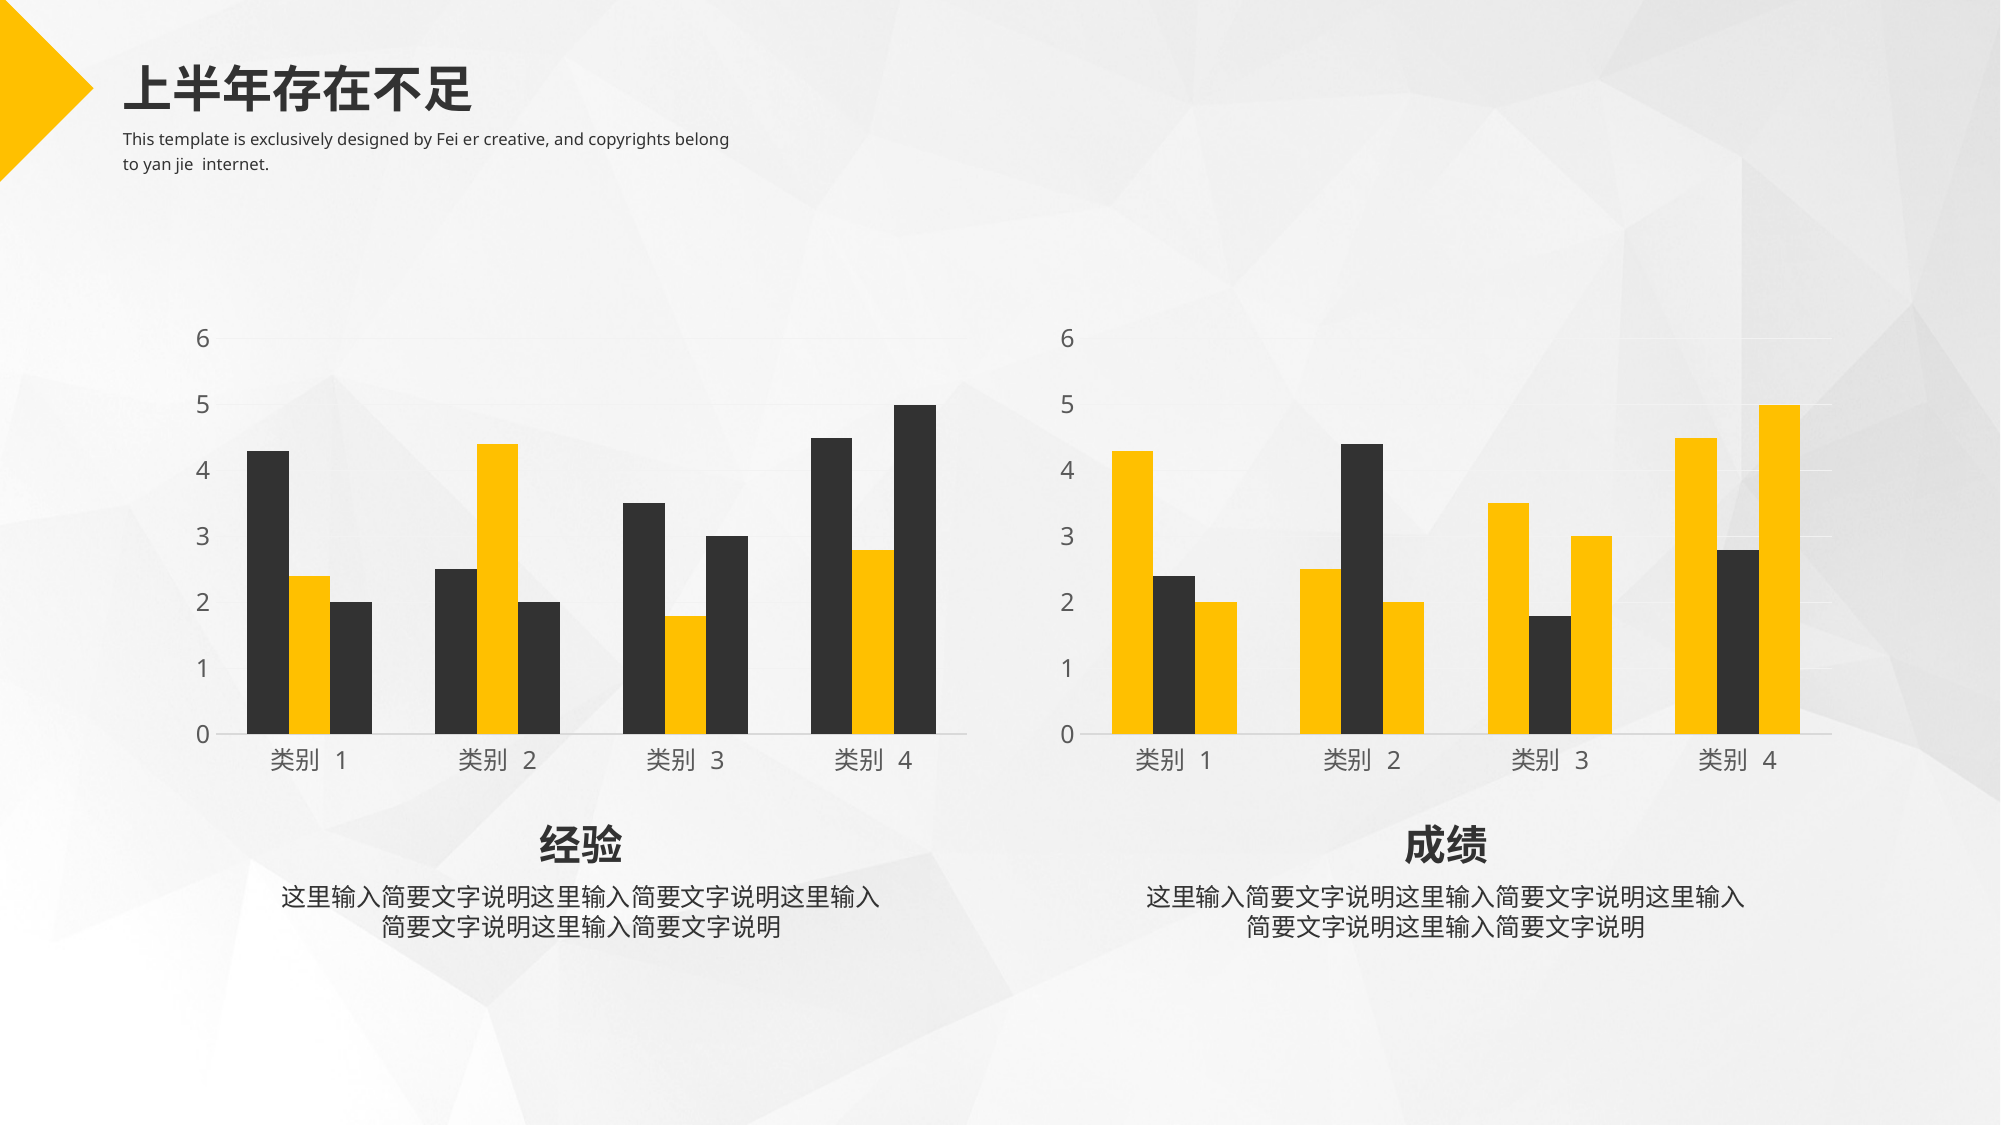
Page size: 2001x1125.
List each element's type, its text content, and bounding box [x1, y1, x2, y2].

text_box 上半年存在不足 [108, 50, 726, 126]
text_box This template is exclusively designed by Fei er creative, and copyrights belong to yan jie internet. [108, 116, 747, 182]
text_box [1126, 811, 1766, 950]
chart [179, 311, 984, 788]
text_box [261, 811, 901, 950]
chart [1044, 311, 1848, 788]
text_box [0, 0, 96, 184]
